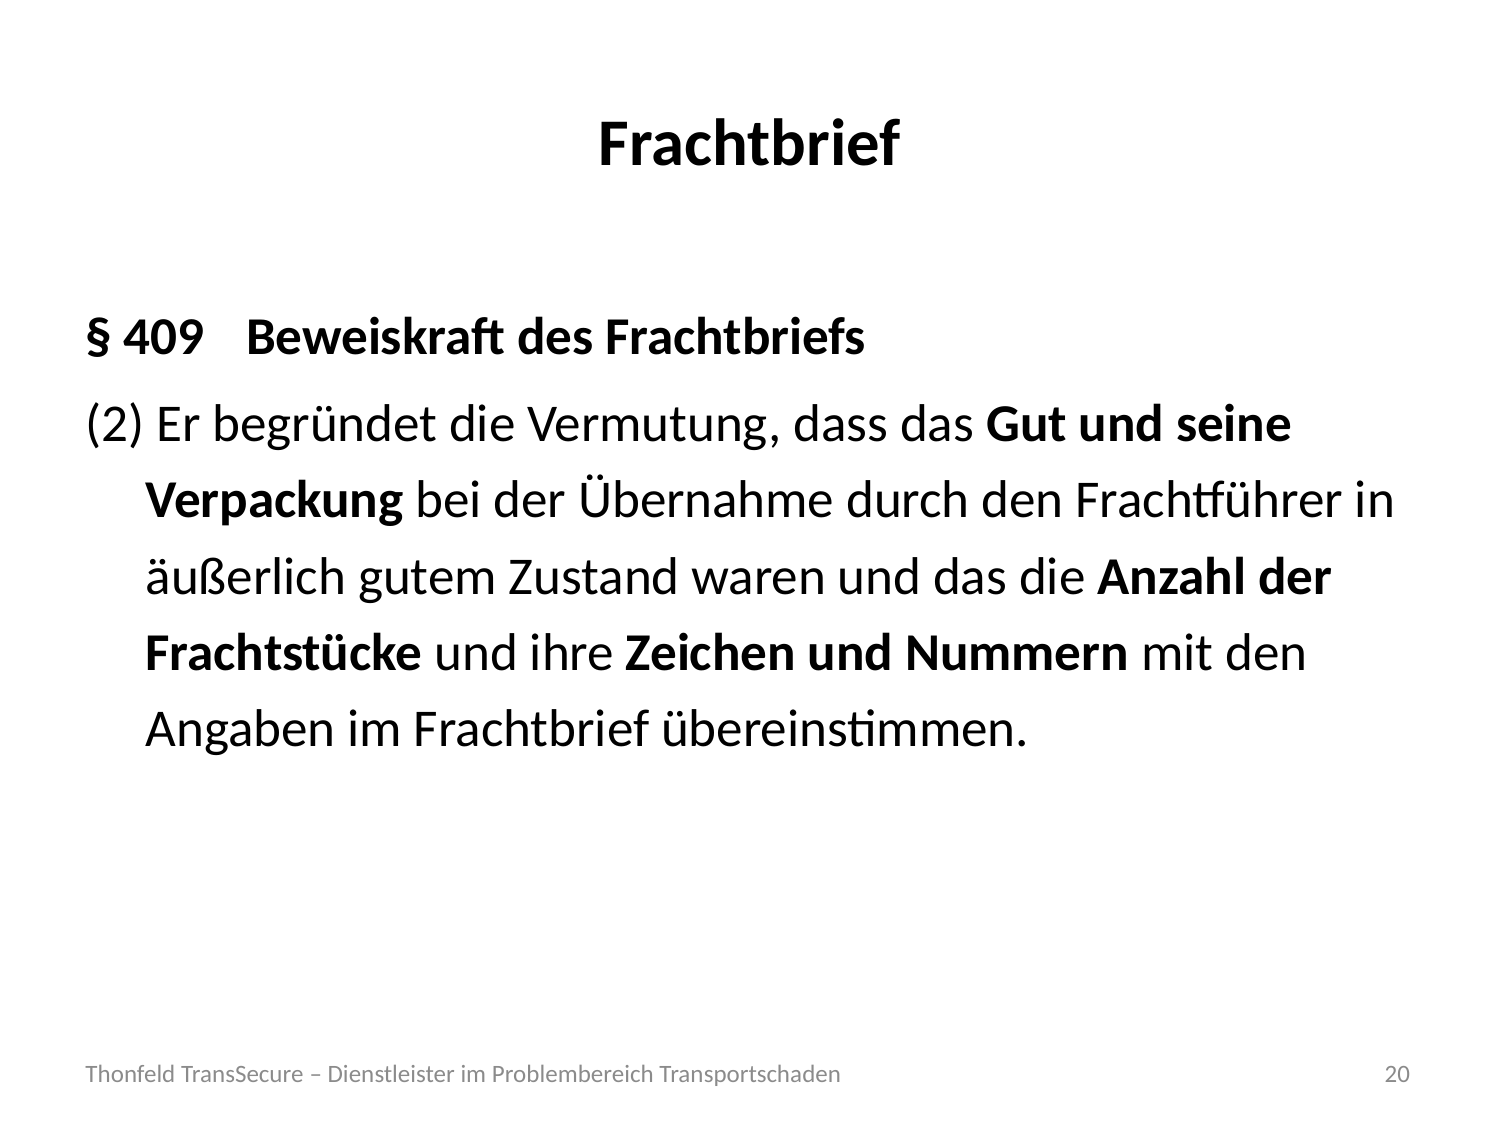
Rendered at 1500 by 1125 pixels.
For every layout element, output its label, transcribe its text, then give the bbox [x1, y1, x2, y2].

footer Thonfeld TransSecure – Dienstleister im Problembereich Transportschaden [70, 1042, 988, 1103]
slide_number 20 [1074, 1042, 1425, 1103]
title Frachtbrief [75, 45, 1425, 233]
list § 409 Beweiskraft des Frachtbriefs (2) Er begründet die Vermutung, dass das Gut und seine Verpackung bei der Übernahme durch den Frachtführer in äußerlich gutem Zustand waren und das die Anzahl der Frachtstücke und ihre Zeichen und Nummern mit den Angaben im Frachtbrief übereinstimmen. [70, 281, 1421, 844]
